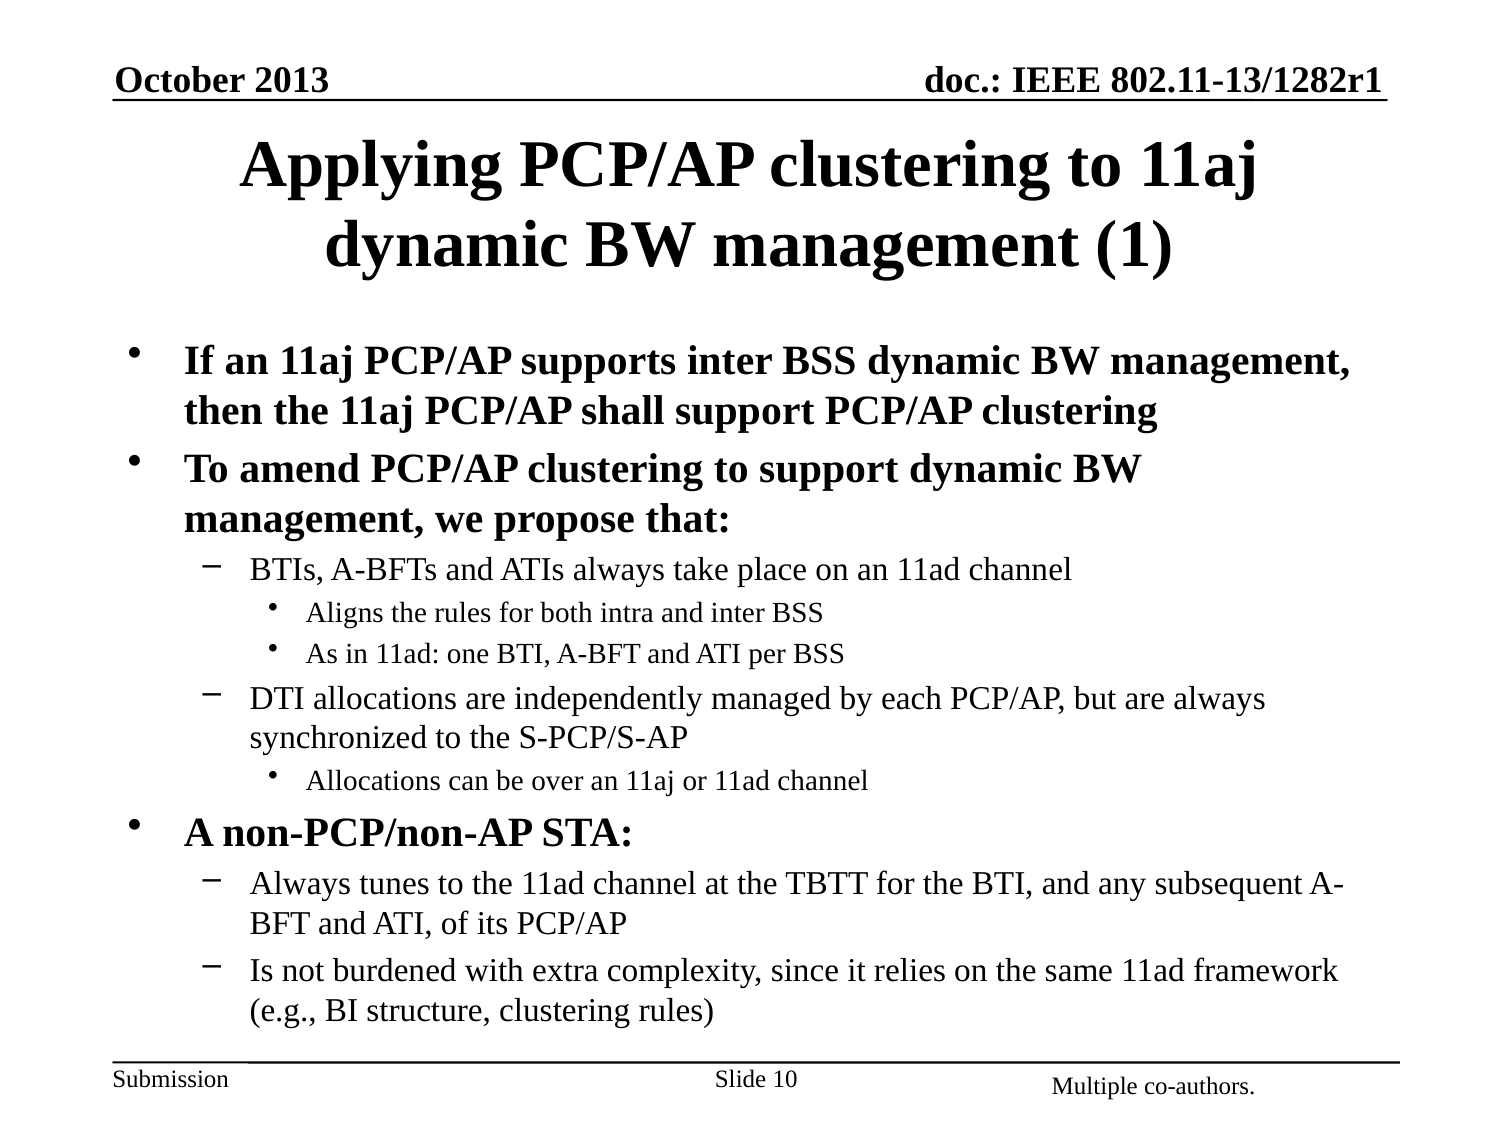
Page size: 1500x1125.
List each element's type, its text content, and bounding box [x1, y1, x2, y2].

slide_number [114, 54, 332, 101]
slide_number Slide 10 [712, 1061, 800, 1093]
footer Multiple co-authors. [1036, 1062, 1402, 1088]
list If an 11aj PCP/AP supports inter BSS dynamic BW management, then the 11aj PCP/AP shall support PCP/AP clustering To amend PCP/AP clustering to support dynamic BW management, we propose that: BTIs, A-BFTs and ATIs always take place on an 11ad channel Aligns the rules for both intra and inter BSS As in 11ad: one BTI, A-BFT and ATI per BSS DTI allocations are independently managed by each PCP/AP, but are always synchronized to the S-PCP/S-AP Allocations can be over an 11aj or 11ad channel A non-PCP/non-AP STA: Always tunes to the 11ad channel at the TBTT for the BTI, and any subsequent A-BFT and ATI, of its PCP/AP Is not burdened with extra complexity, since it relies on the same 11ad framework (e.g., BI structure, clustering rules) [112, 324, 1388, 1000]
title Applying PCP/AP clustering to 11aj dynamic BW management (1) [112, 112, 1388, 288]
